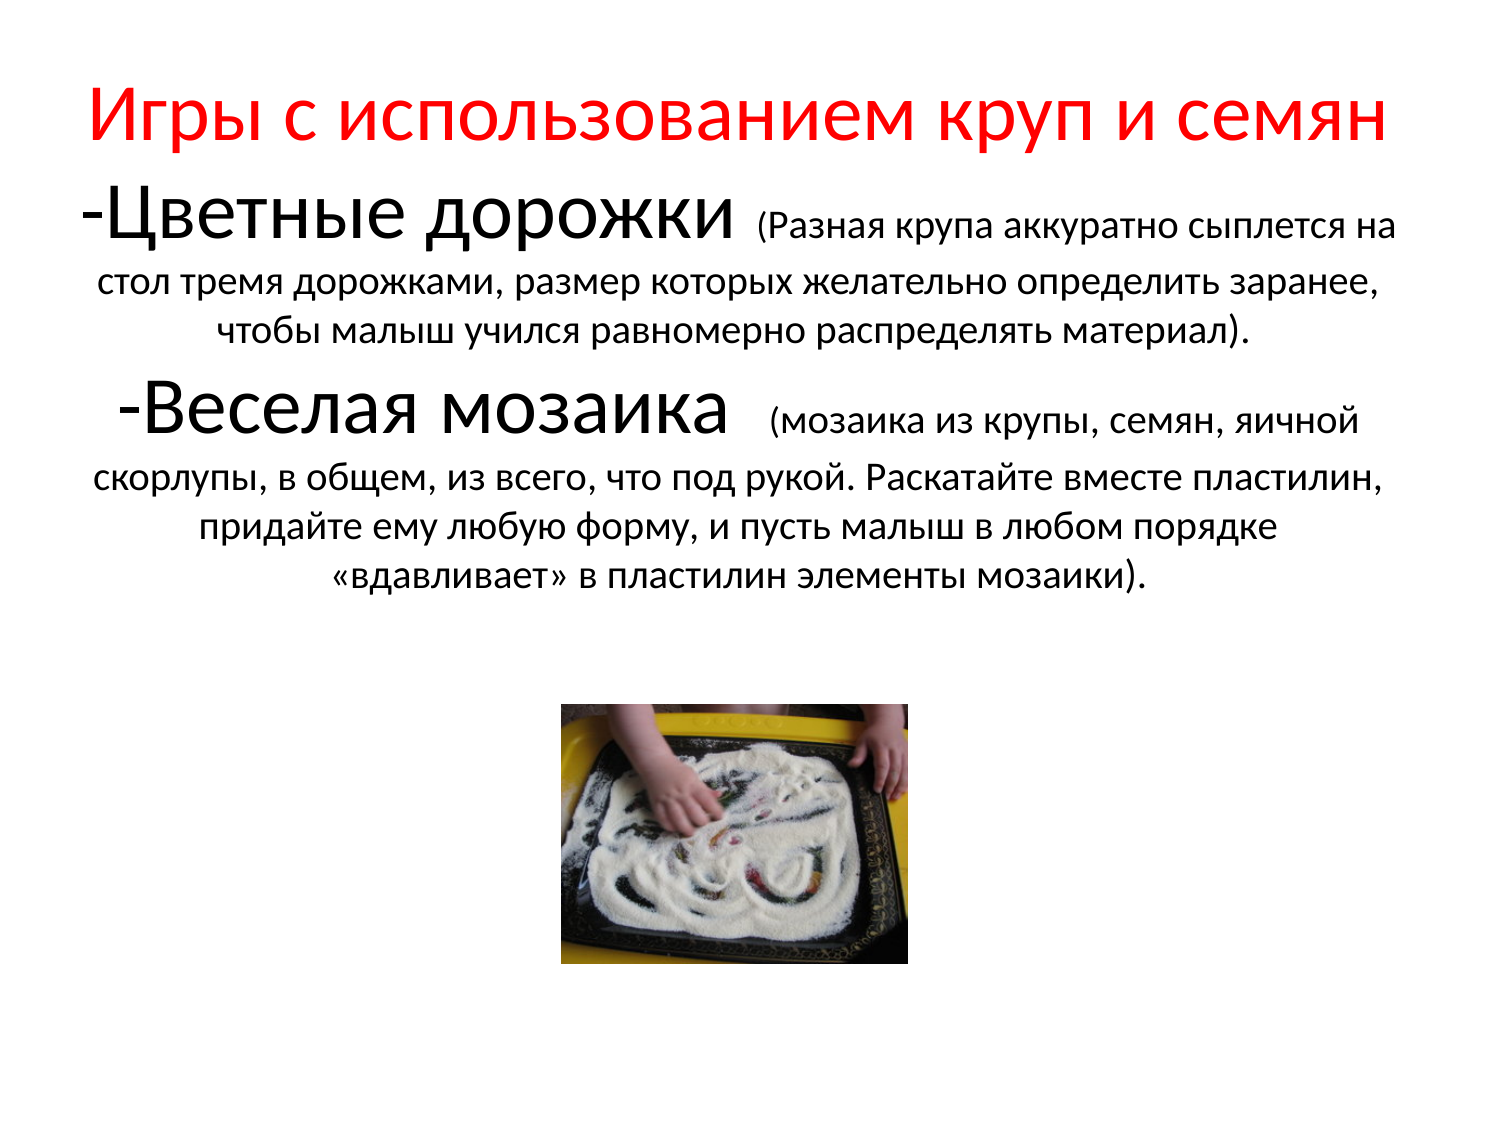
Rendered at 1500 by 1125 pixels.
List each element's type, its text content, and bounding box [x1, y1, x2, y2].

title Игры с использованием круп и семян -Цветные дорожки (Разная крупа аккуратно сыплется на стол тремя дорожками, размер которых желательно определить заранее, чтобы малыш учился равномерно распределять материал). -Веселая мозаика (мозаика из крупы, семян, яичной скорлупы, в общем, из всего, что под рукой. Раскатайте вместе пластилин, придайте ему любую форму, и пусть малыш в любом порядке «вдавливает» в пластилин элементы мозаики). [64, 45, 1415, 610]
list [560, 703, 908, 965]
